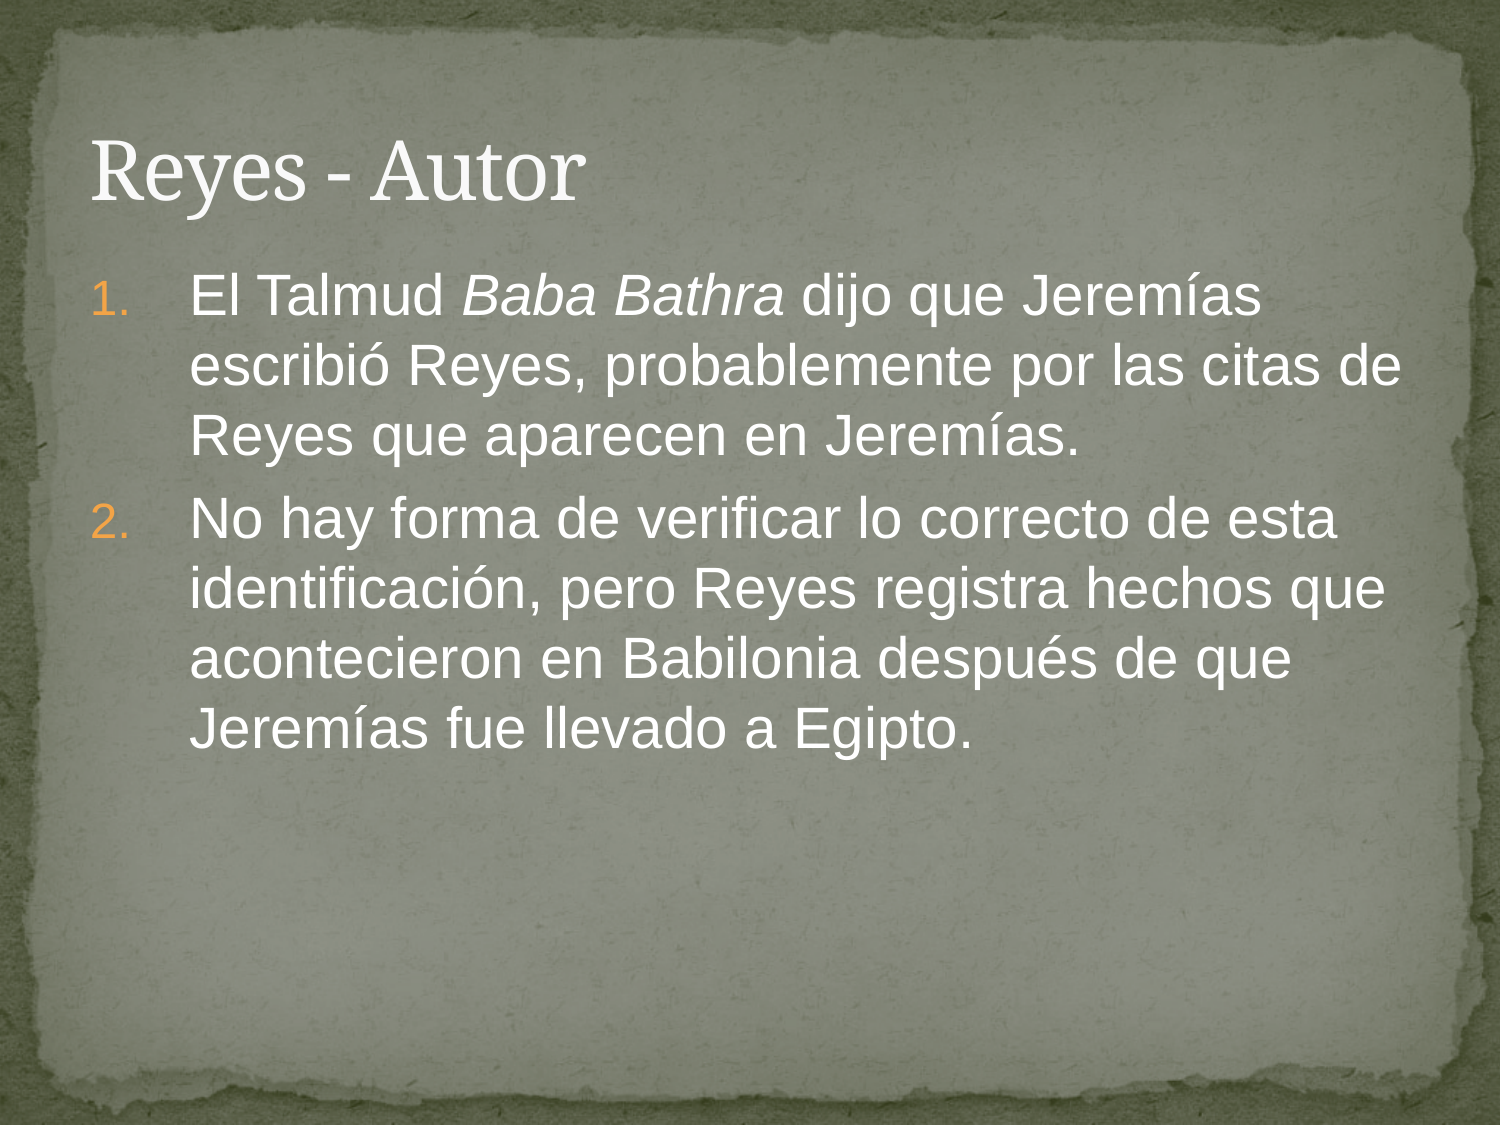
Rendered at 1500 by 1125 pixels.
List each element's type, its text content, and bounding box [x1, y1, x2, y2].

list El Talmud Baba Bathra dijo que Jeremías escribió Reyes, probablemente por las citas de Reyes que aparecen en Jeremías. No hay forma de verificar lo correcto de esta identificación, pero Reyes registra hechos que acontecieron en Babilonia después de que Jeremías fue llevado a Egipto. [75, 249, 1425, 903]
title Reyes - Autor [74, 24, 1425, 225]
